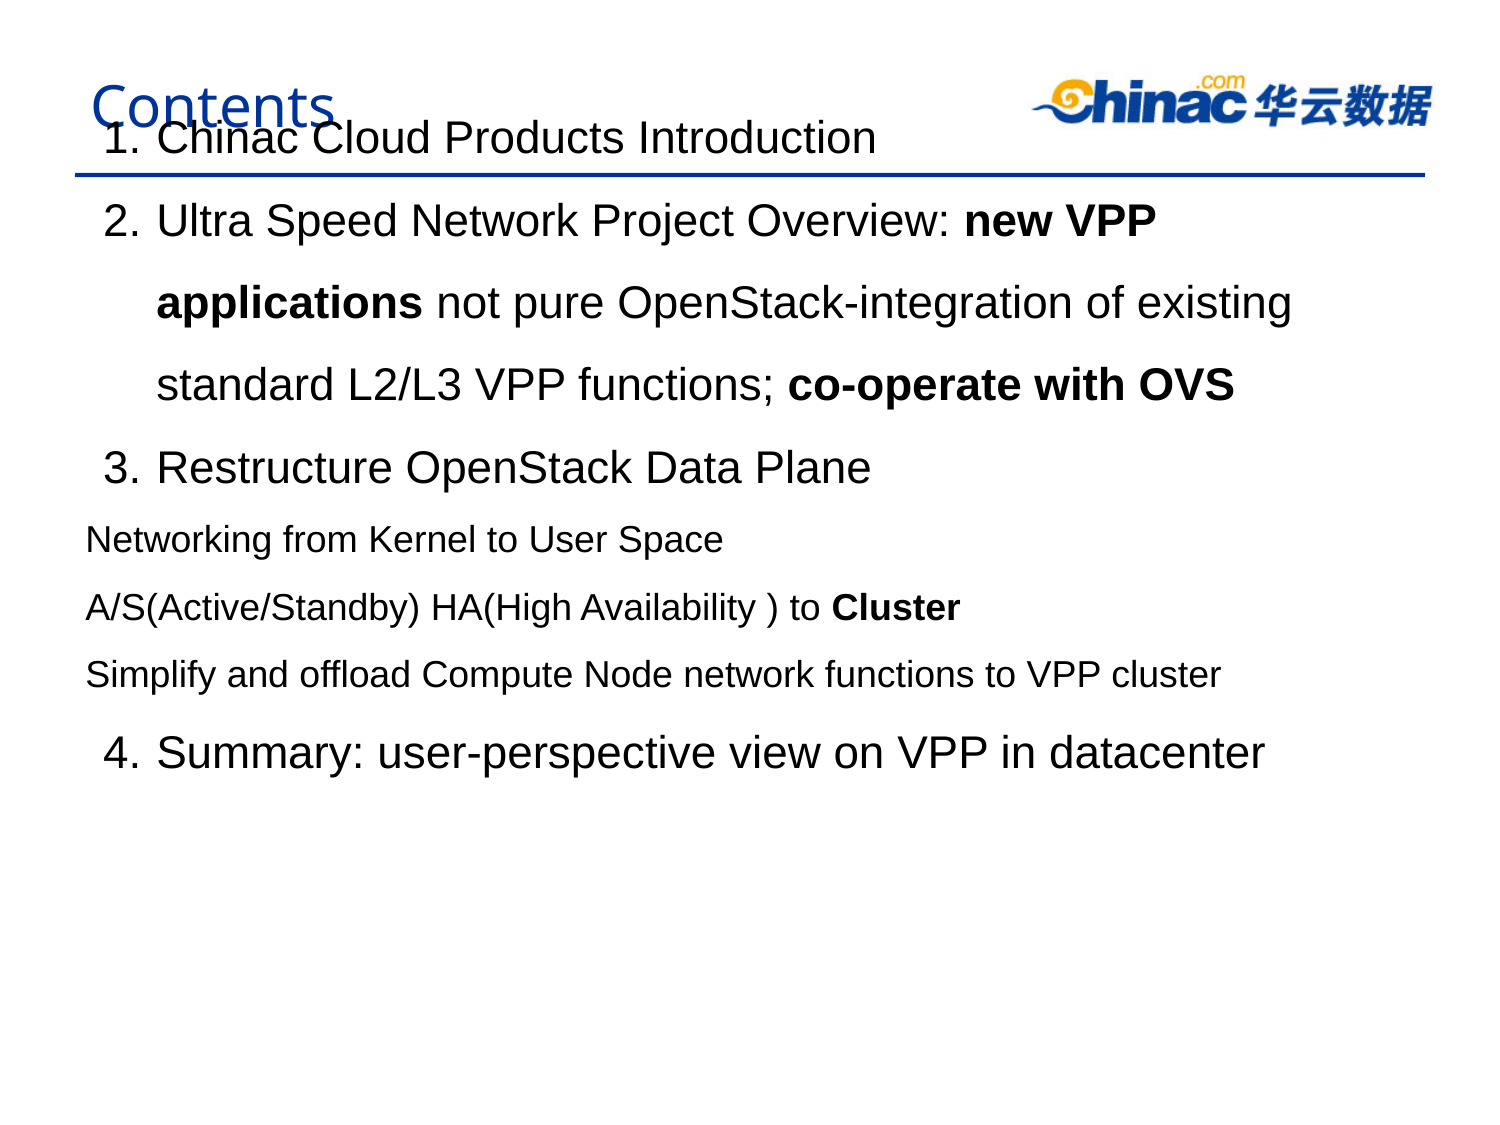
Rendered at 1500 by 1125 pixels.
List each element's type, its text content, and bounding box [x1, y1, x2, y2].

picture [1425, 62, 1436, 138]
title Contents [75, 45, 1425, 163]
list Chinac Cloud Products Introduction Ultra Speed Network Project Overview: new VPP applications not pure OpenStack-integration of existing standard L2/L3 VPP functions; co-operate with OVS Restructure OpenStack Data Plane Networking from Kernel to User Space A/S(Active/Standby) HA(High Availability ) to Cluster Simplify and offload Compute Node network functions to VPP cluster Summary: user-perspective view on VPP in datacenter [70, 199, 1447, 1064]
